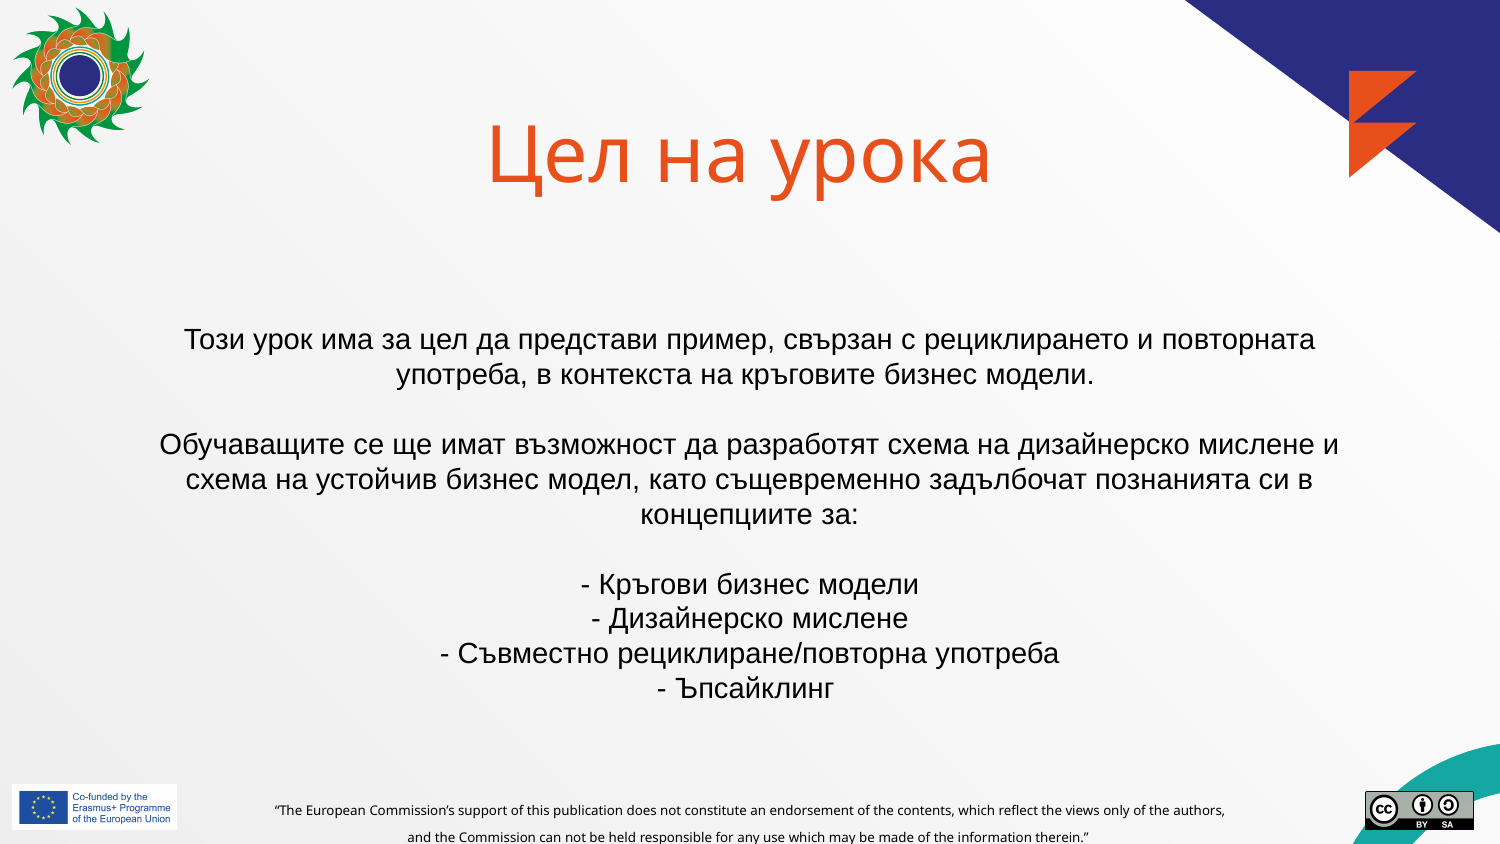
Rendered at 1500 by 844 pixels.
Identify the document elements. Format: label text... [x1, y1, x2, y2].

picture [1365, 791, 1474, 830]
text_box Този урок има за цел да представи пример, свързан с рециклирането и повторната употреба, в контекста на кръговите бизнес модели. Обучаващите се ще имат възможност да разработят схема на дизайнерско мислене и схема на устойчив бизнес модел, като същевременно задълбочат познанията си в концепциите за: - Кръгови бизнес модели - Дизайнерско мислене - Съвместно рециклиране/повторна употреба - Ъпсайклинг [116, 312, 1383, 713]
picture [11, 784, 177, 830]
title Цел на урока [116, 88, 1383, 255]
picture [11, 6, 151, 147]
